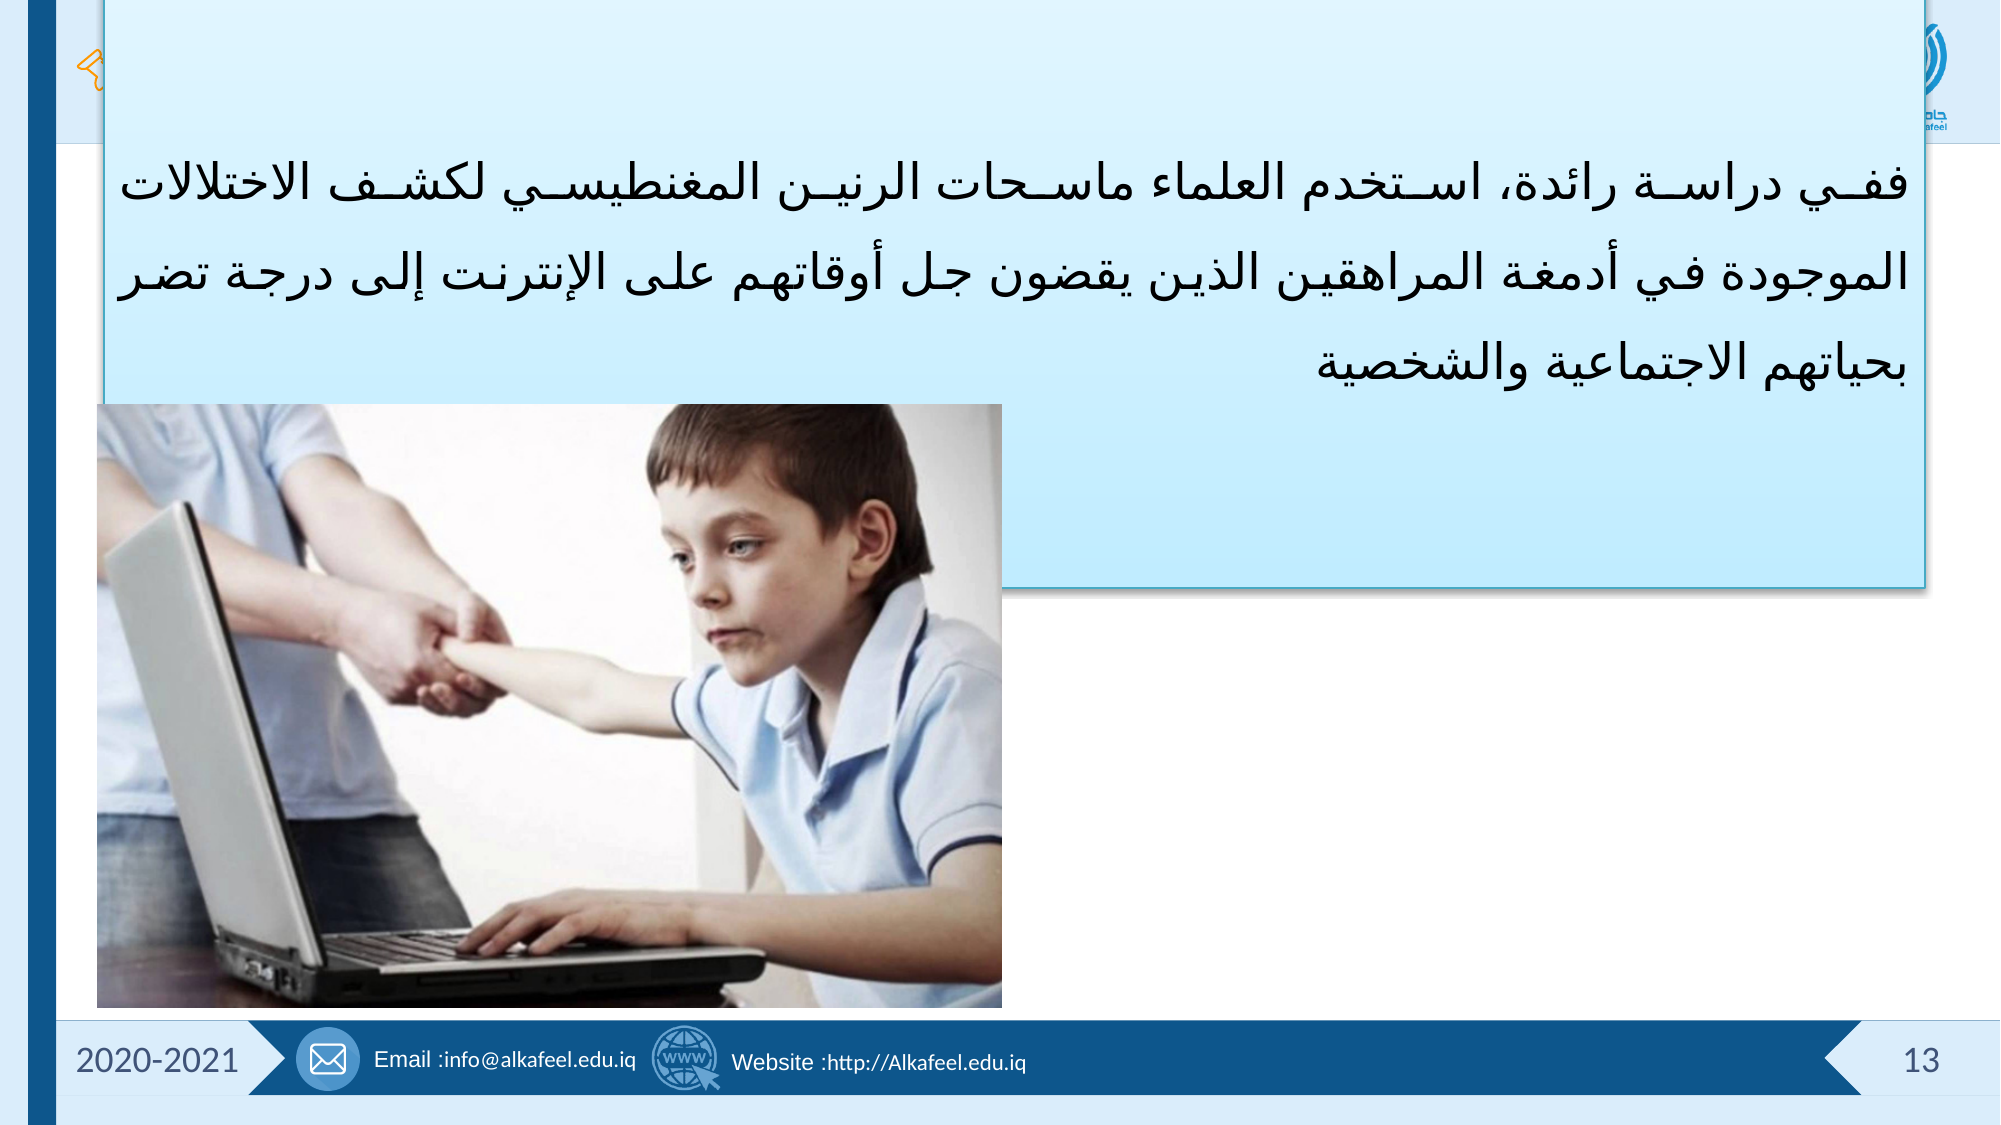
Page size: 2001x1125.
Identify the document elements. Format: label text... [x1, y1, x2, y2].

slide_number 2020-2021 [60, 1028, 258, 1088]
picture [97, 404, 1002, 1008]
picture [1926, 16, 1957, 138]
slide_number 13 [1887, 1028, 1982, 1088]
list ففي دراسة رائدة، استخدم العلماء ماسحات الرنين المغنطيسي لكشف الاختلالات الموجودة في أدمغة المراهقين الذين يقضون جل أوقاتهم على الإنترنت إلى درجة تضر بحياتهم الاجتماعية والشخصية [104, 0, 1926, 589]
